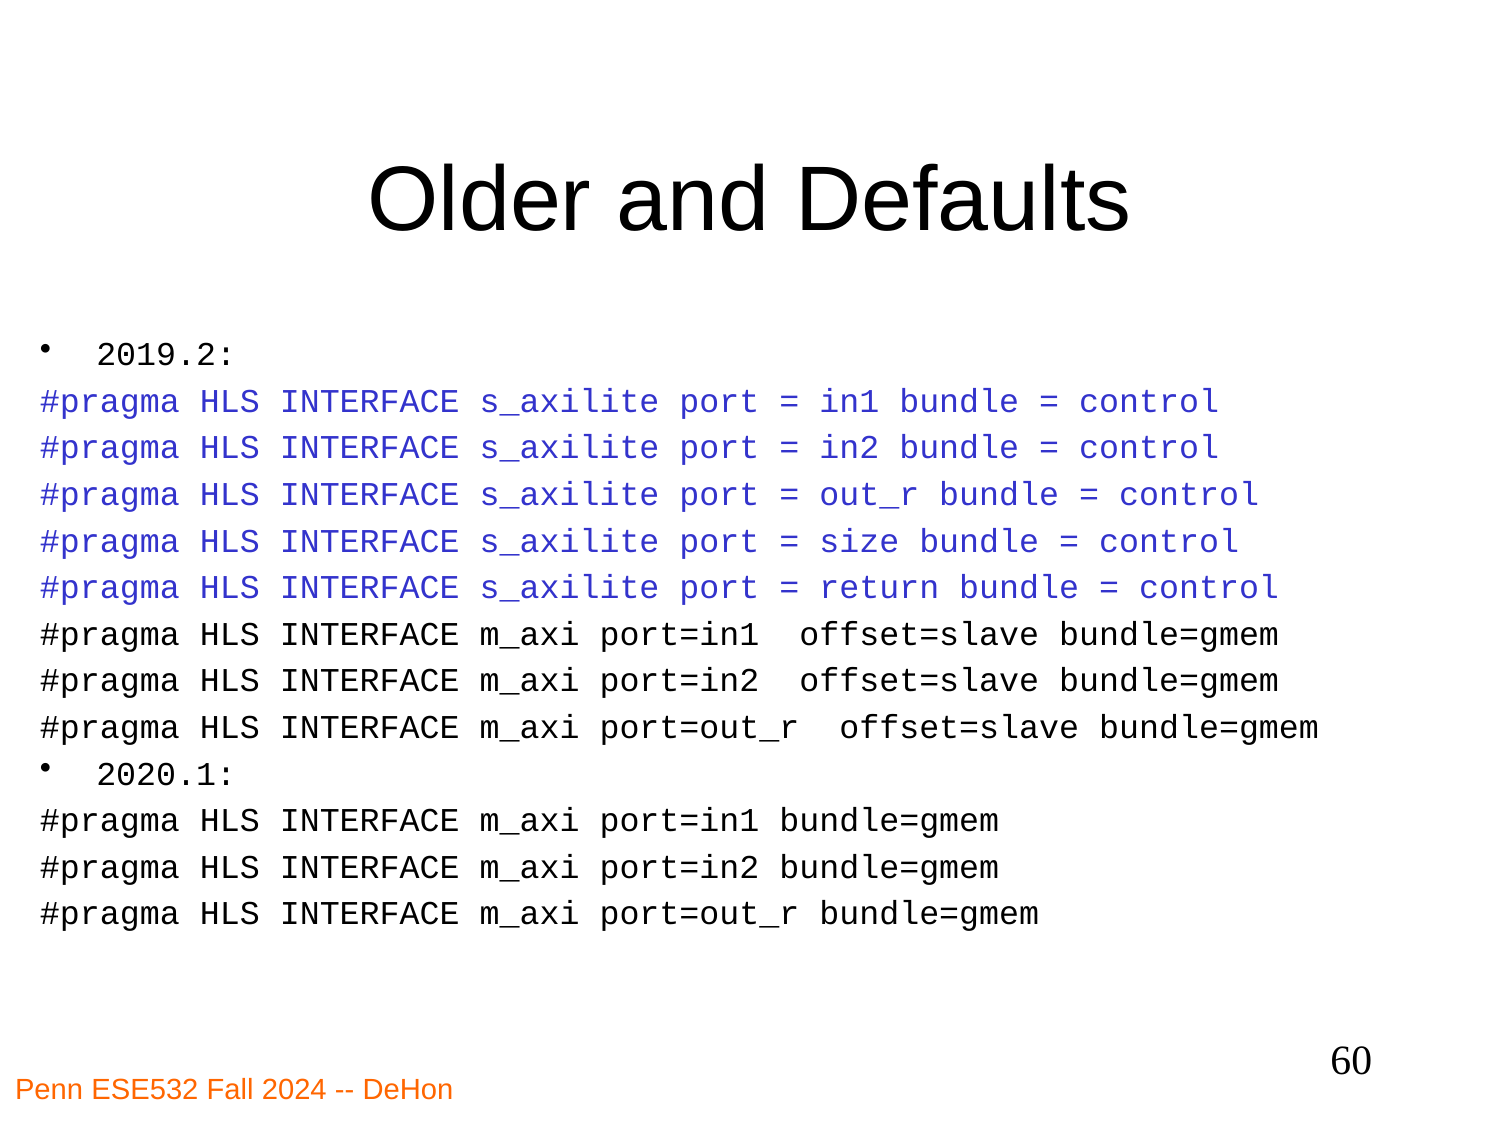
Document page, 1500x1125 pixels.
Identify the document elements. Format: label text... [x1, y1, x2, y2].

slide_number Penn ESE532 Fall 2024 -- DeHon [0, 1062, 688, 1125]
slide_number 60 [1074, 1024, 1388, 1101]
list 2019.2: #pragma HLS INTERFACE s_axilite port = in1 bundle = control #pragma HLS INTERFACE s_axilite port = in2 bundle = control #pragma HLS INTERFACE s_axilite port = out_r bundle = control #pragma HLS INTERFACE s_axilite port = size bundle = control #pragma HLS INTERFACE s_axilite port = return bundle = control #pragma HLS INTERFACE m_axi port=in1 offset=slave bundle=gmem #pragma HLS INTERFACE m_axi port=in2 offset=slave bundle=gmem #pragma HLS INTERFACE m_axi port=out_r offset=slave bundle=gmem 2020.1: #pragma HLS INTERFACE m_axi port=in1 bundle=gmem #pragma HLS INTERFACE m_axi port=in2 bundle=gmem #pragma HLS INTERFACE m_axi port=out_r bundle=gmem [24, 324, 1388, 1001]
title Older and Defaults [112, 99, 1388, 288]
